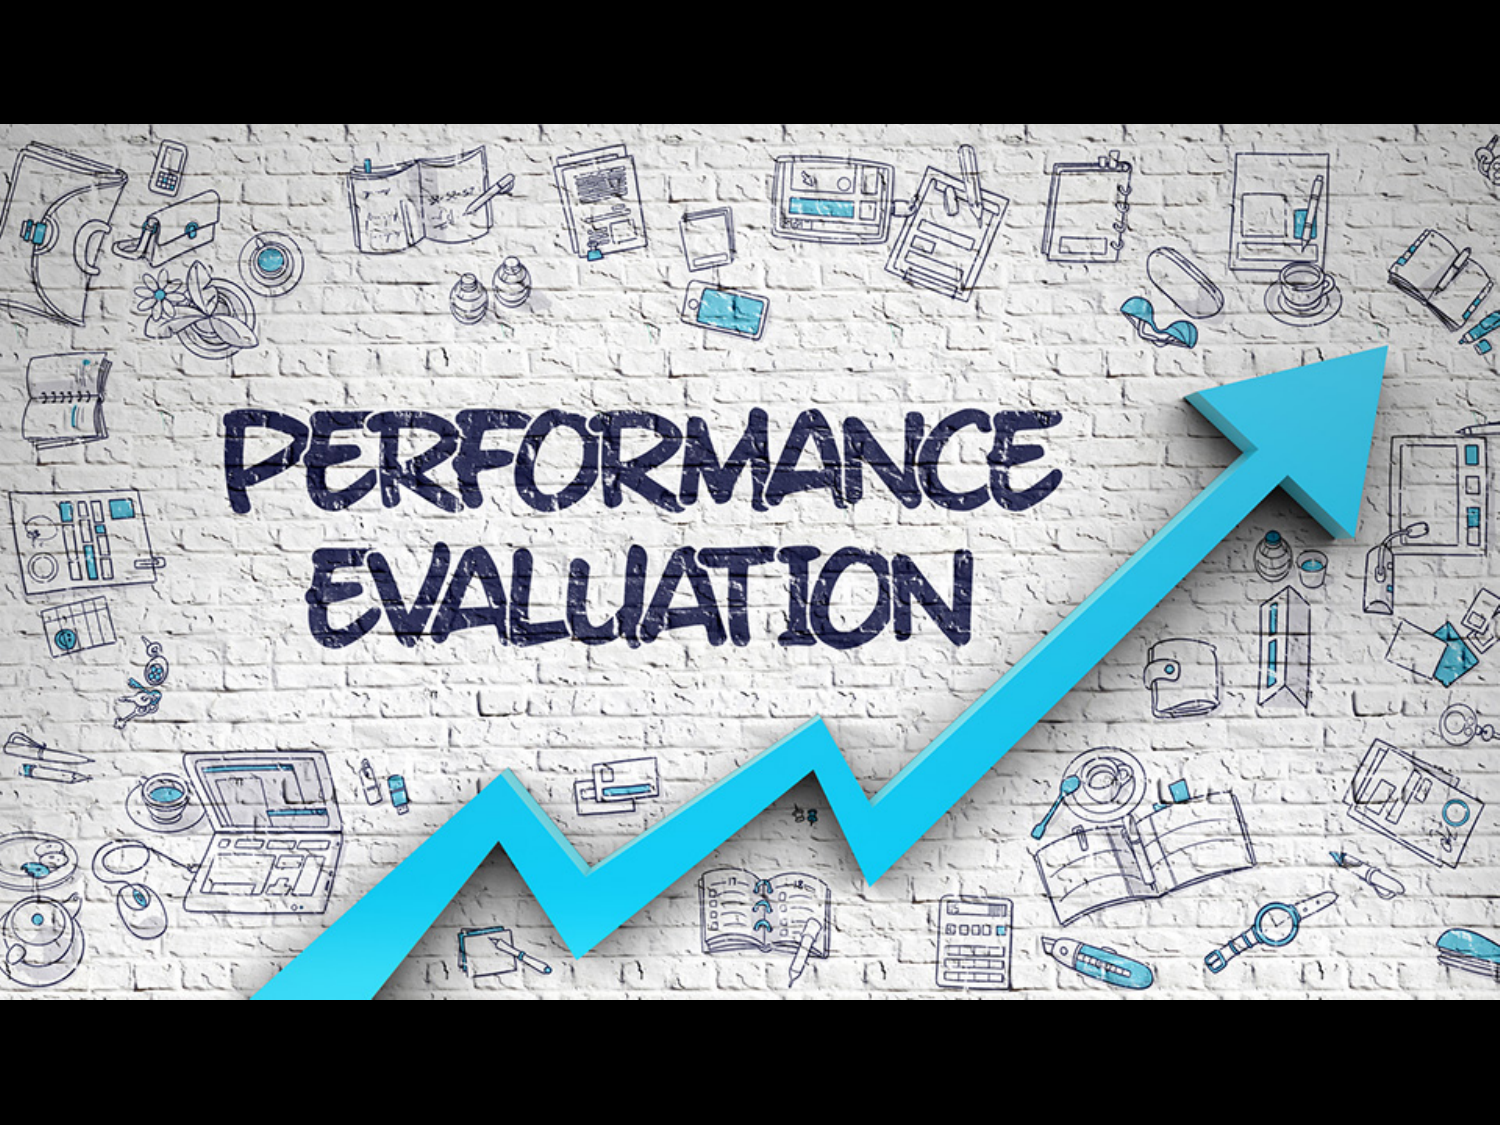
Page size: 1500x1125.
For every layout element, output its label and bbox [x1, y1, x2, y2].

picture [0, 124, 1500, 1001]
